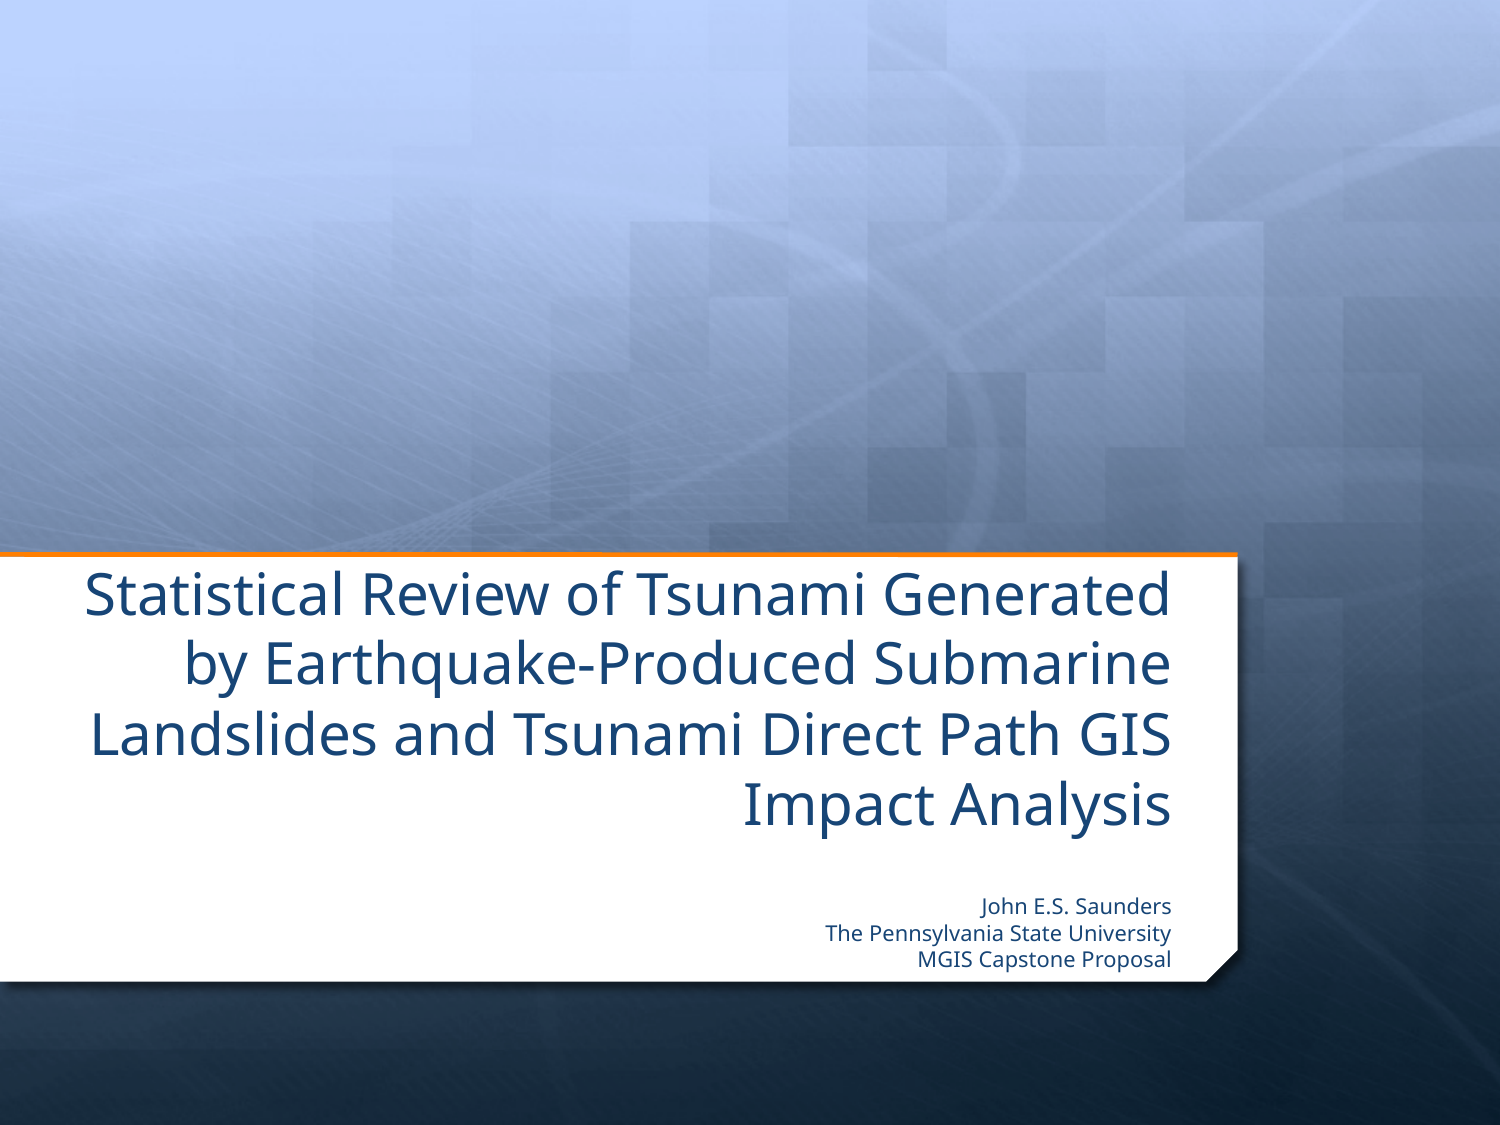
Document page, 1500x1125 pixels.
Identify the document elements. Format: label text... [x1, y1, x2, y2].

title Statistical Review of Tsunami Generated by Earthquake-Produced Submarine Landslides and Tsunami Direct Path GIS Impact Analysis [0, 603, 1188, 845]
subtitle John E.S. Saunders The Pennsylvania State University MGIS Capstone Proposal [225, 885, 1188, 980]
